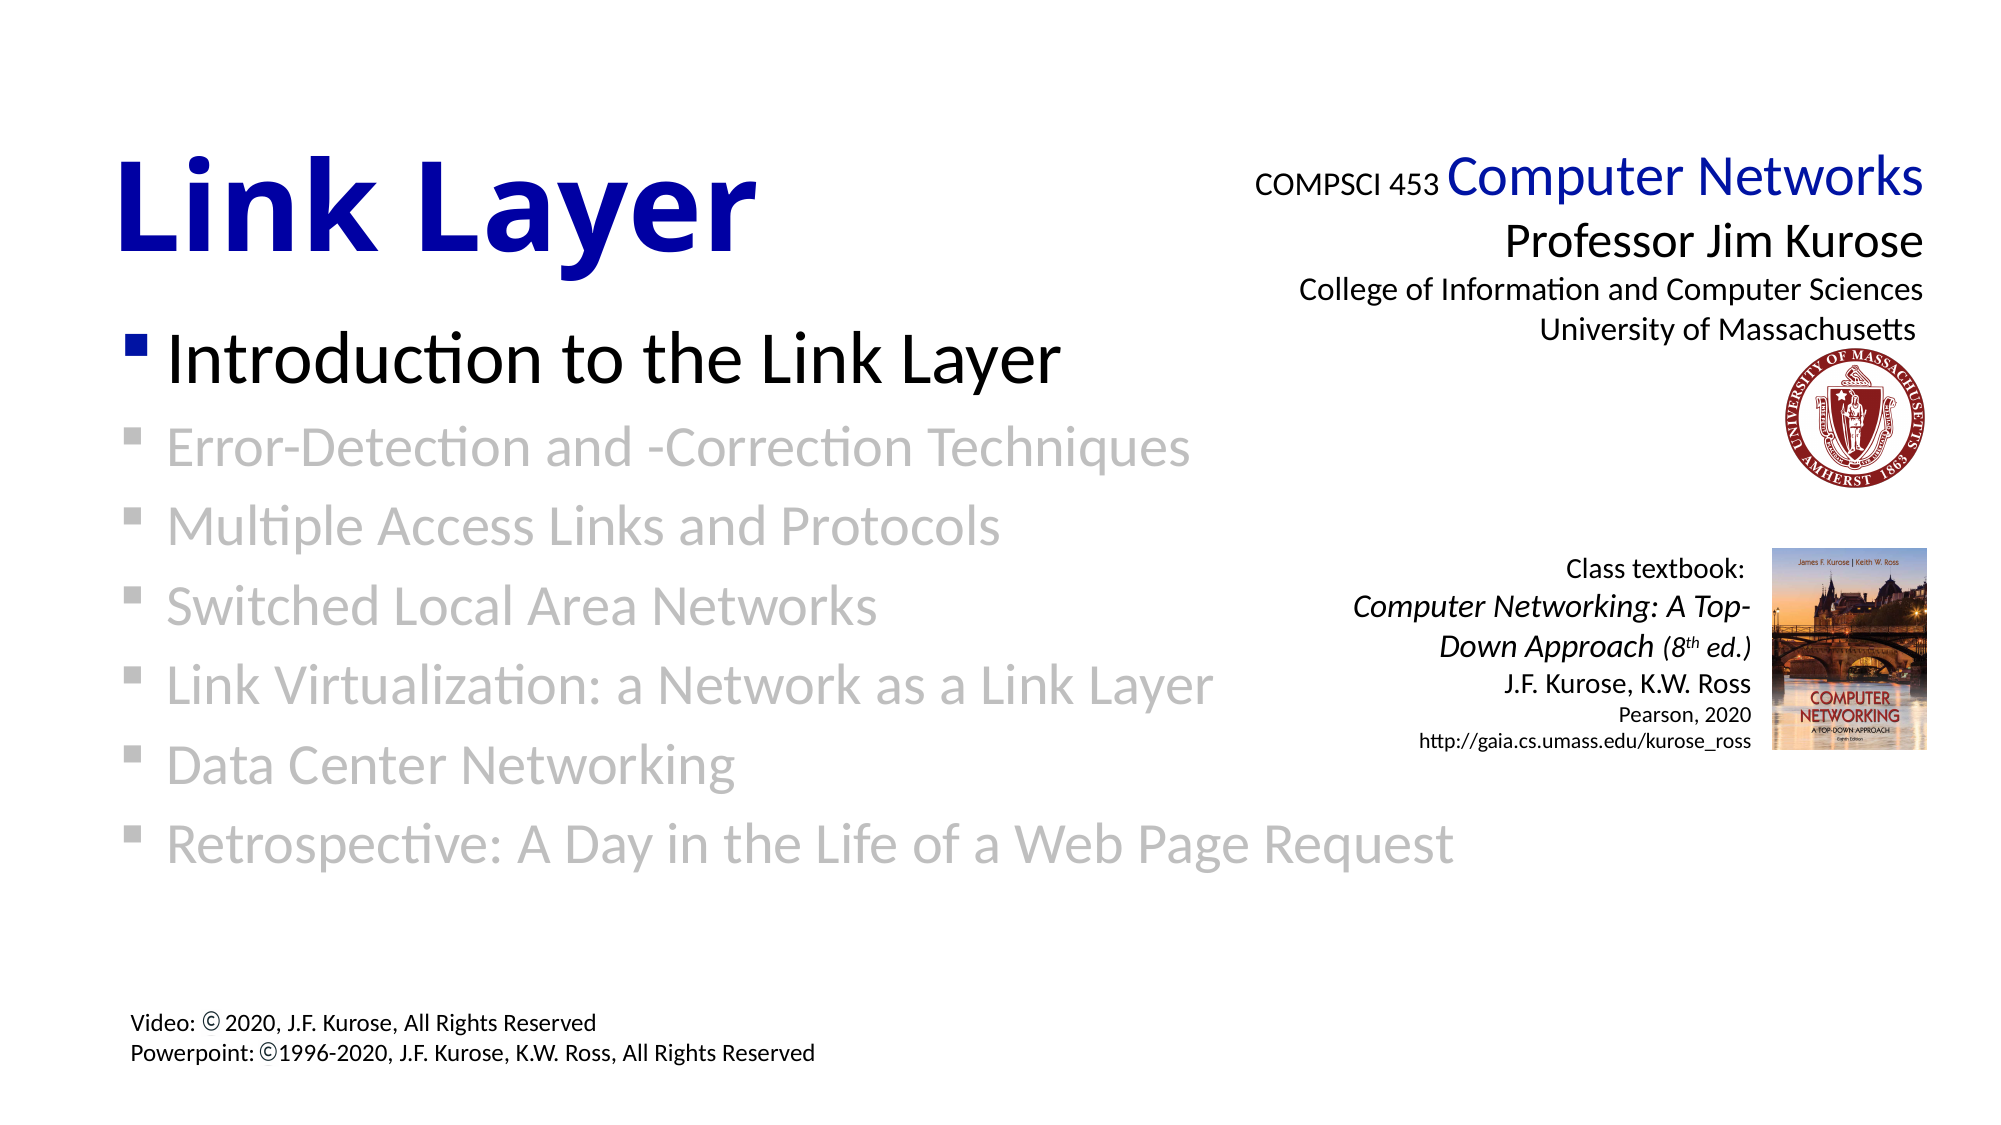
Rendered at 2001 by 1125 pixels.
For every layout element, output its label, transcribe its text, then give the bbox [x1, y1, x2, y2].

title Link Layer [95, 76, 1170, 310]
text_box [115, 998, 1247, 1075]
text_box Introduction to the Link Layer Error-Detection and -Correction Techniques Multiple Access Links and Protocols Switched Local Area Networks Link Virtualization: a Network as a Link Layer Data Center Networking Retrospective: A Day in the Life of a Web Page Request [84, 310, 1515, 996]
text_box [1217, 129, 1940, 765]
